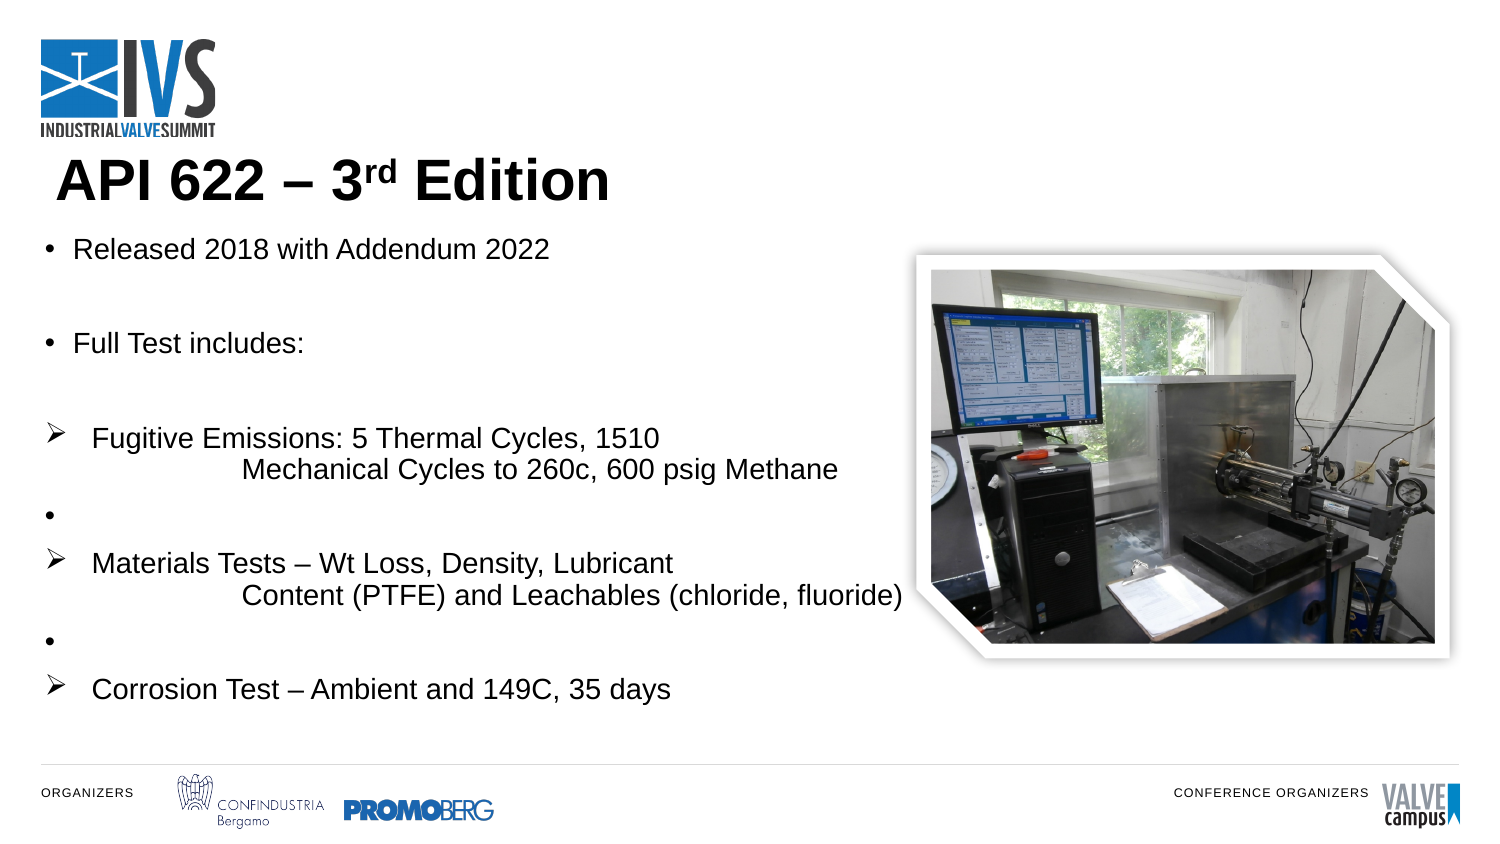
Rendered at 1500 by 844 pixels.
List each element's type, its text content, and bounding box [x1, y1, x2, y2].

text_box API 622 – 3rd Edition [41, 142, 962, 227]
text_box Released 2018 with Addendum 2022 Full Test includes: Fugitive Emissions: 5 Thermal Cycles, 1510 Mechanical Cycles to 260c, 600 psig Methane Materials Tests – Wt Loss, Density, Lubricant Content (PTFE) and Leachables (chloride, fluoride) Corrosion Test – Ambient and 149C, 35 days [30, 227, 962, 671]
picture [923, 262, 1443, 651]
picture [1377, 762, 1465, 844]
picture [167, 768, 334, 831]
